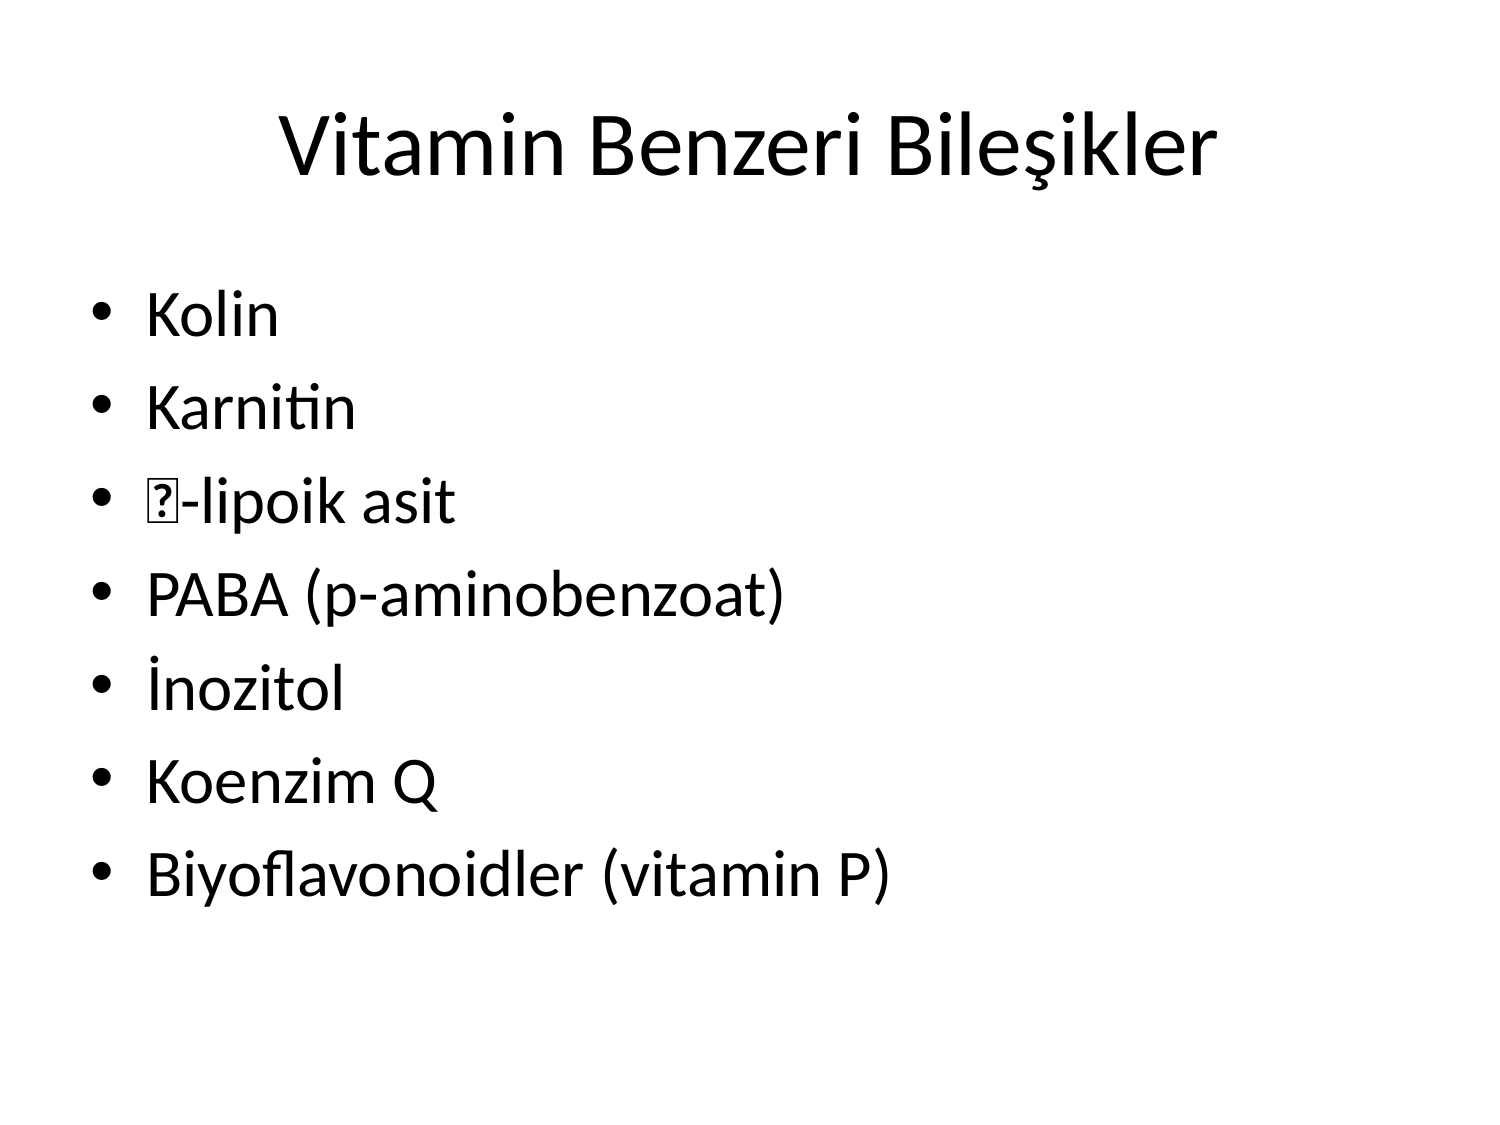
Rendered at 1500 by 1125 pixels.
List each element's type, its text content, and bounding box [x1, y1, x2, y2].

list Kolin Karnitin -lipoik asit PABA (p-aminobenzoat) İnozitol Koenzim Q Biyoflavonoidler (vitamin P) [75, 262, 1425, 1005]
title Vitamin Benzeri Bileşikler [75, 45, 1425, 233]
